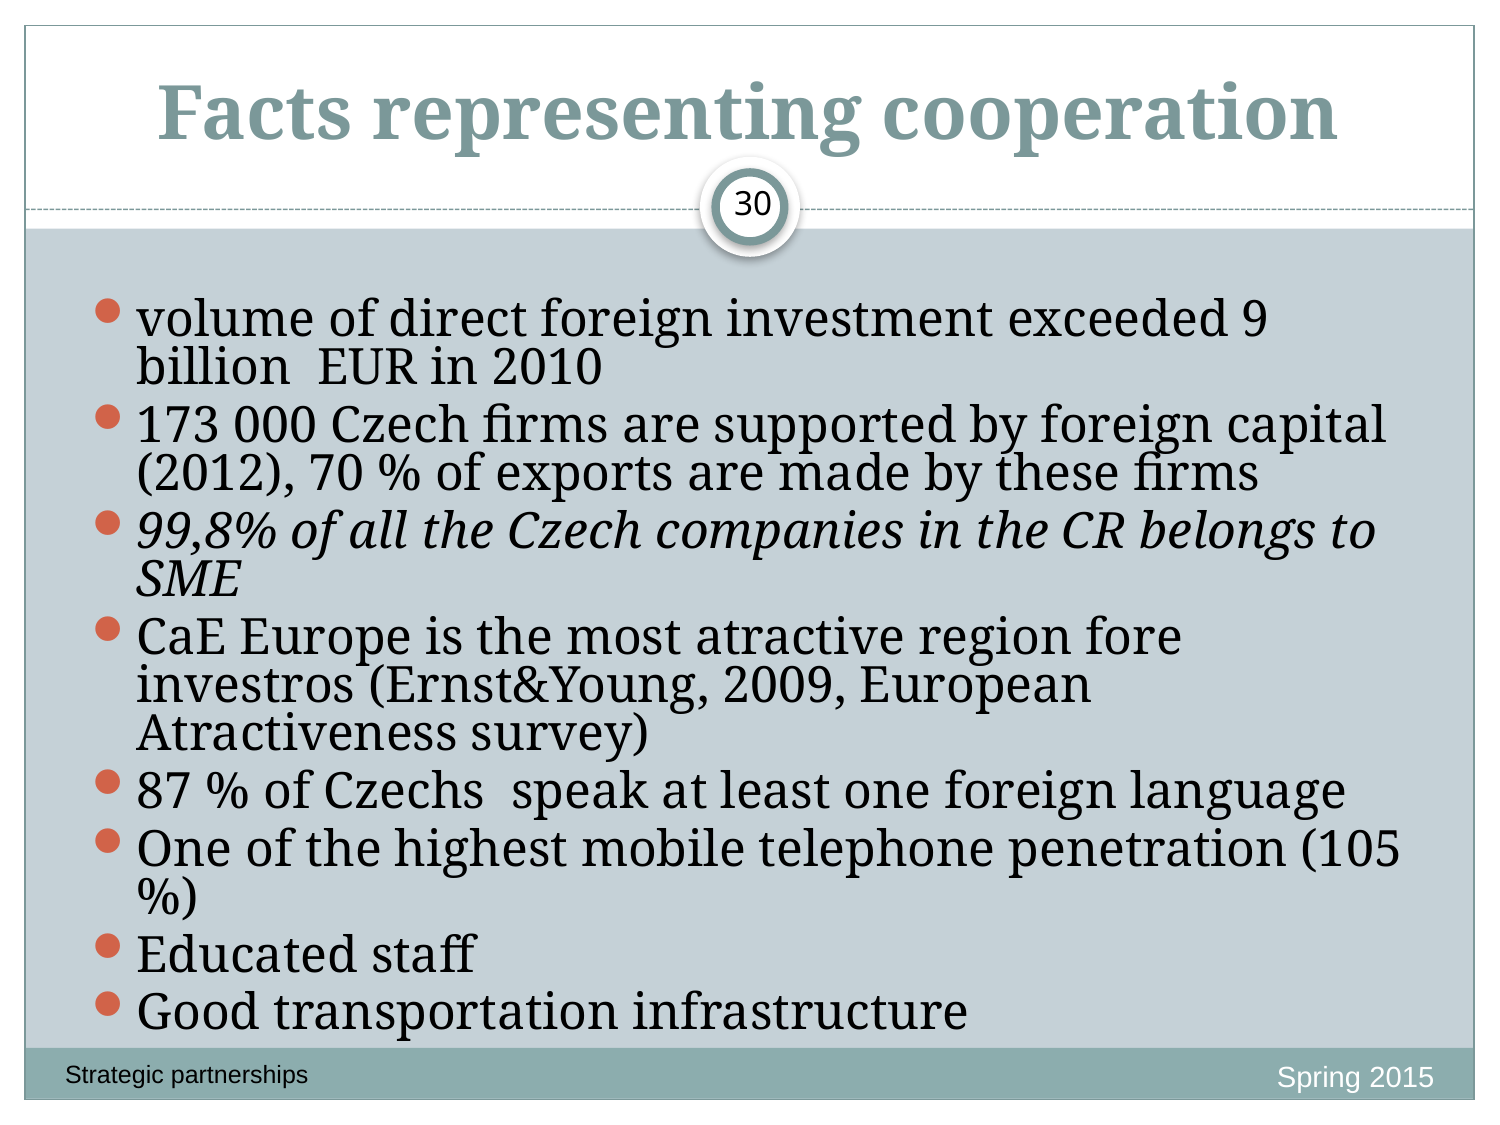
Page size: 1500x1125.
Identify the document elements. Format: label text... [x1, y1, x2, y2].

slide_number 30 [715, 168, 791, 241]
list volume of direct foreign investment exceeded 9 billion EUR in 2010 173 000 Czech firms are supported by foreign capital (2012), 70 % of exports are made by these firms 99,8% of all the Czech companies in the CR belongs to SME CaE Europe is the most atractive region fore investros (Ernst&Young, 2009, European Atractiveness survey) 87 % of Czechs speak at least one foreign language One of the highest mobile telephone penetration (105 %) Educated staff Good transportation infrastructure [76, 290, 1427, 929]
title Facts representing cooperation [49, 37, 1450, 162]
slide_number Spring 2015 [950, 1050, 1450, 1111]
footer Strategic partnerships [50, 1051, 638, 1112]
